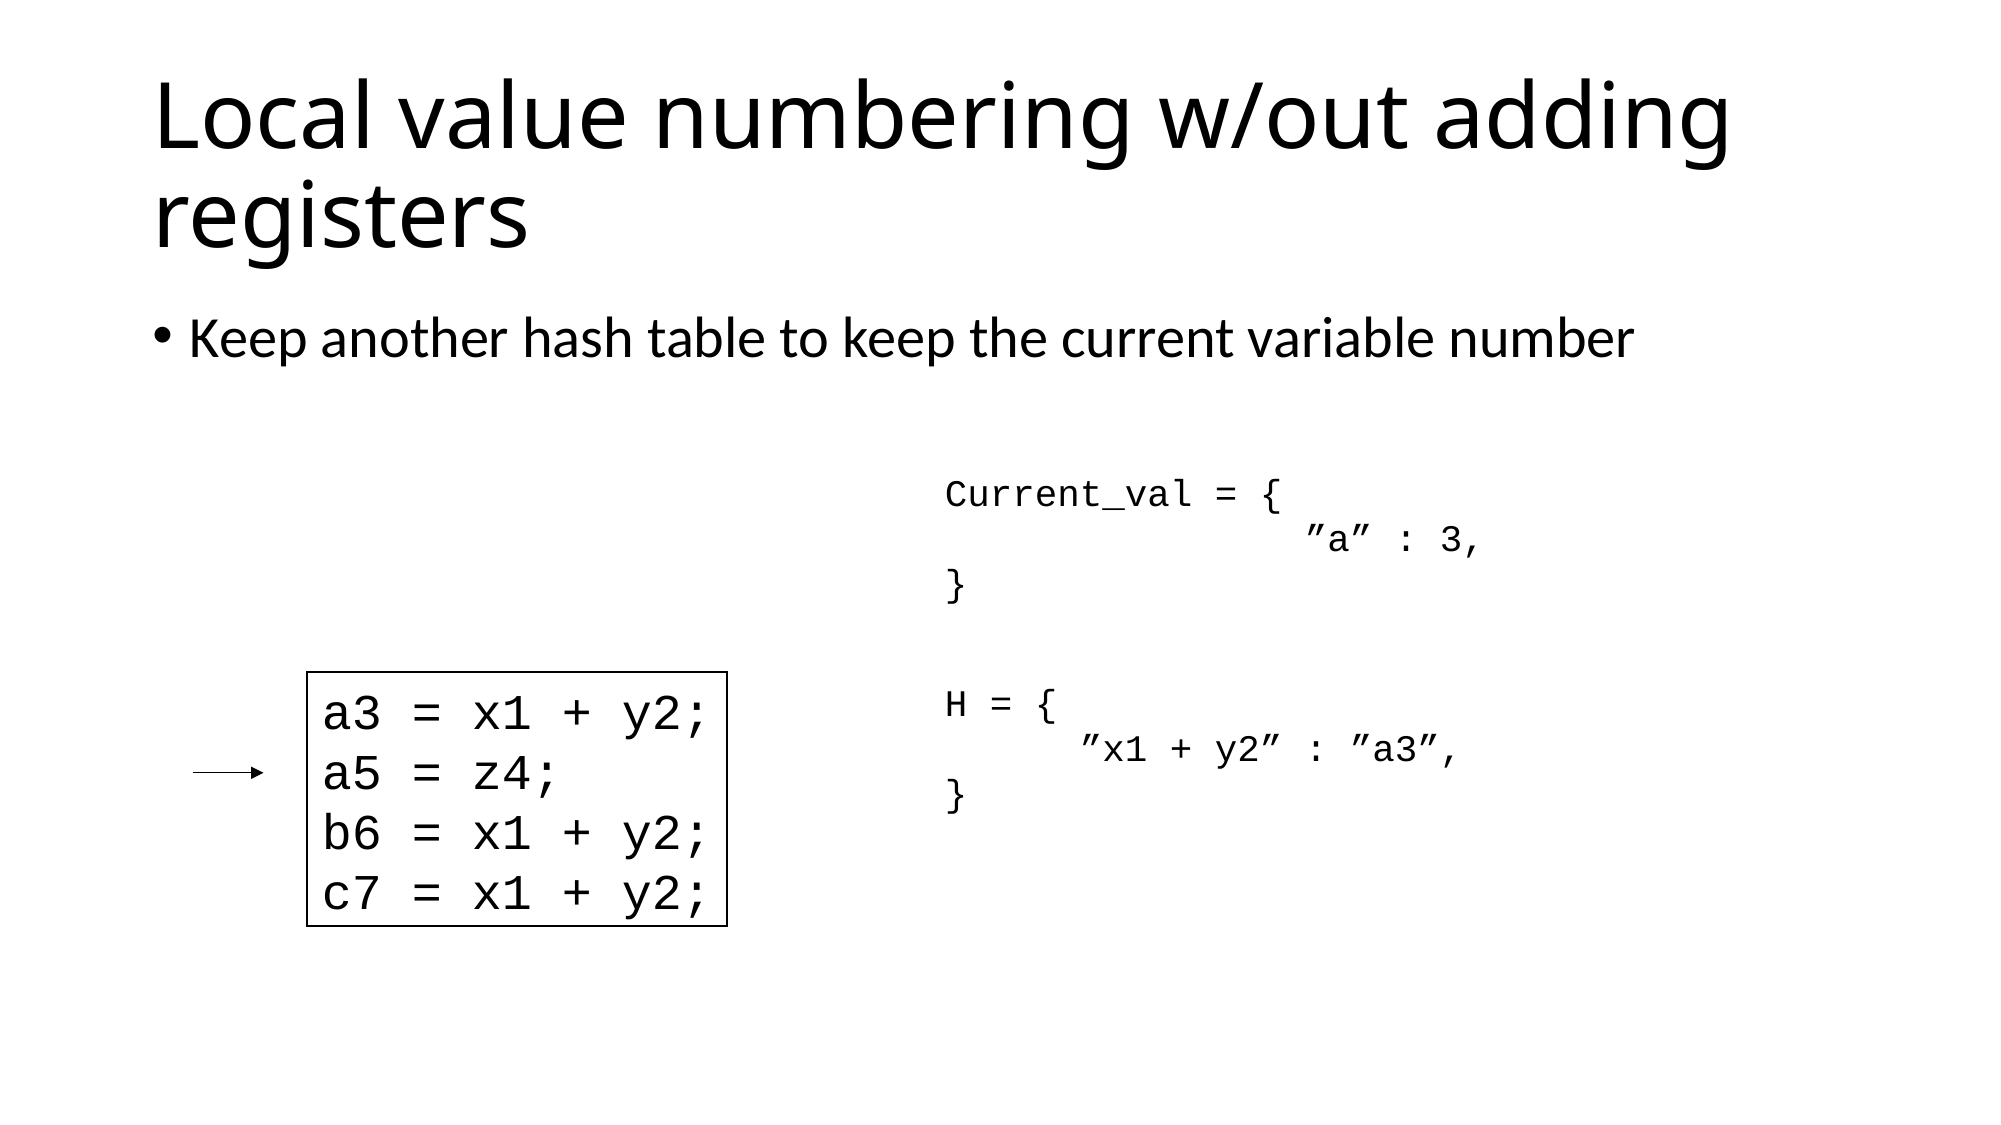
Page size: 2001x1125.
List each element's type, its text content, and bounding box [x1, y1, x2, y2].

text_box Current_val = { ”a” : 3, } [929, 461, 1500, 611]
text_box a3 = x1 + y2; a5 = z4; b6 = x1 + y2; c7 = x1 + y2; [306, 671, 728, 927]
text_box H = { ”x1 + y2” : ”a3”, } [929, 671, 1478, 822]
list Keep another hash table to keep the current variable number [137, 299, 1863, 423]
title Local value numbering w/out adding registers [137, 59, 1863, 278]
